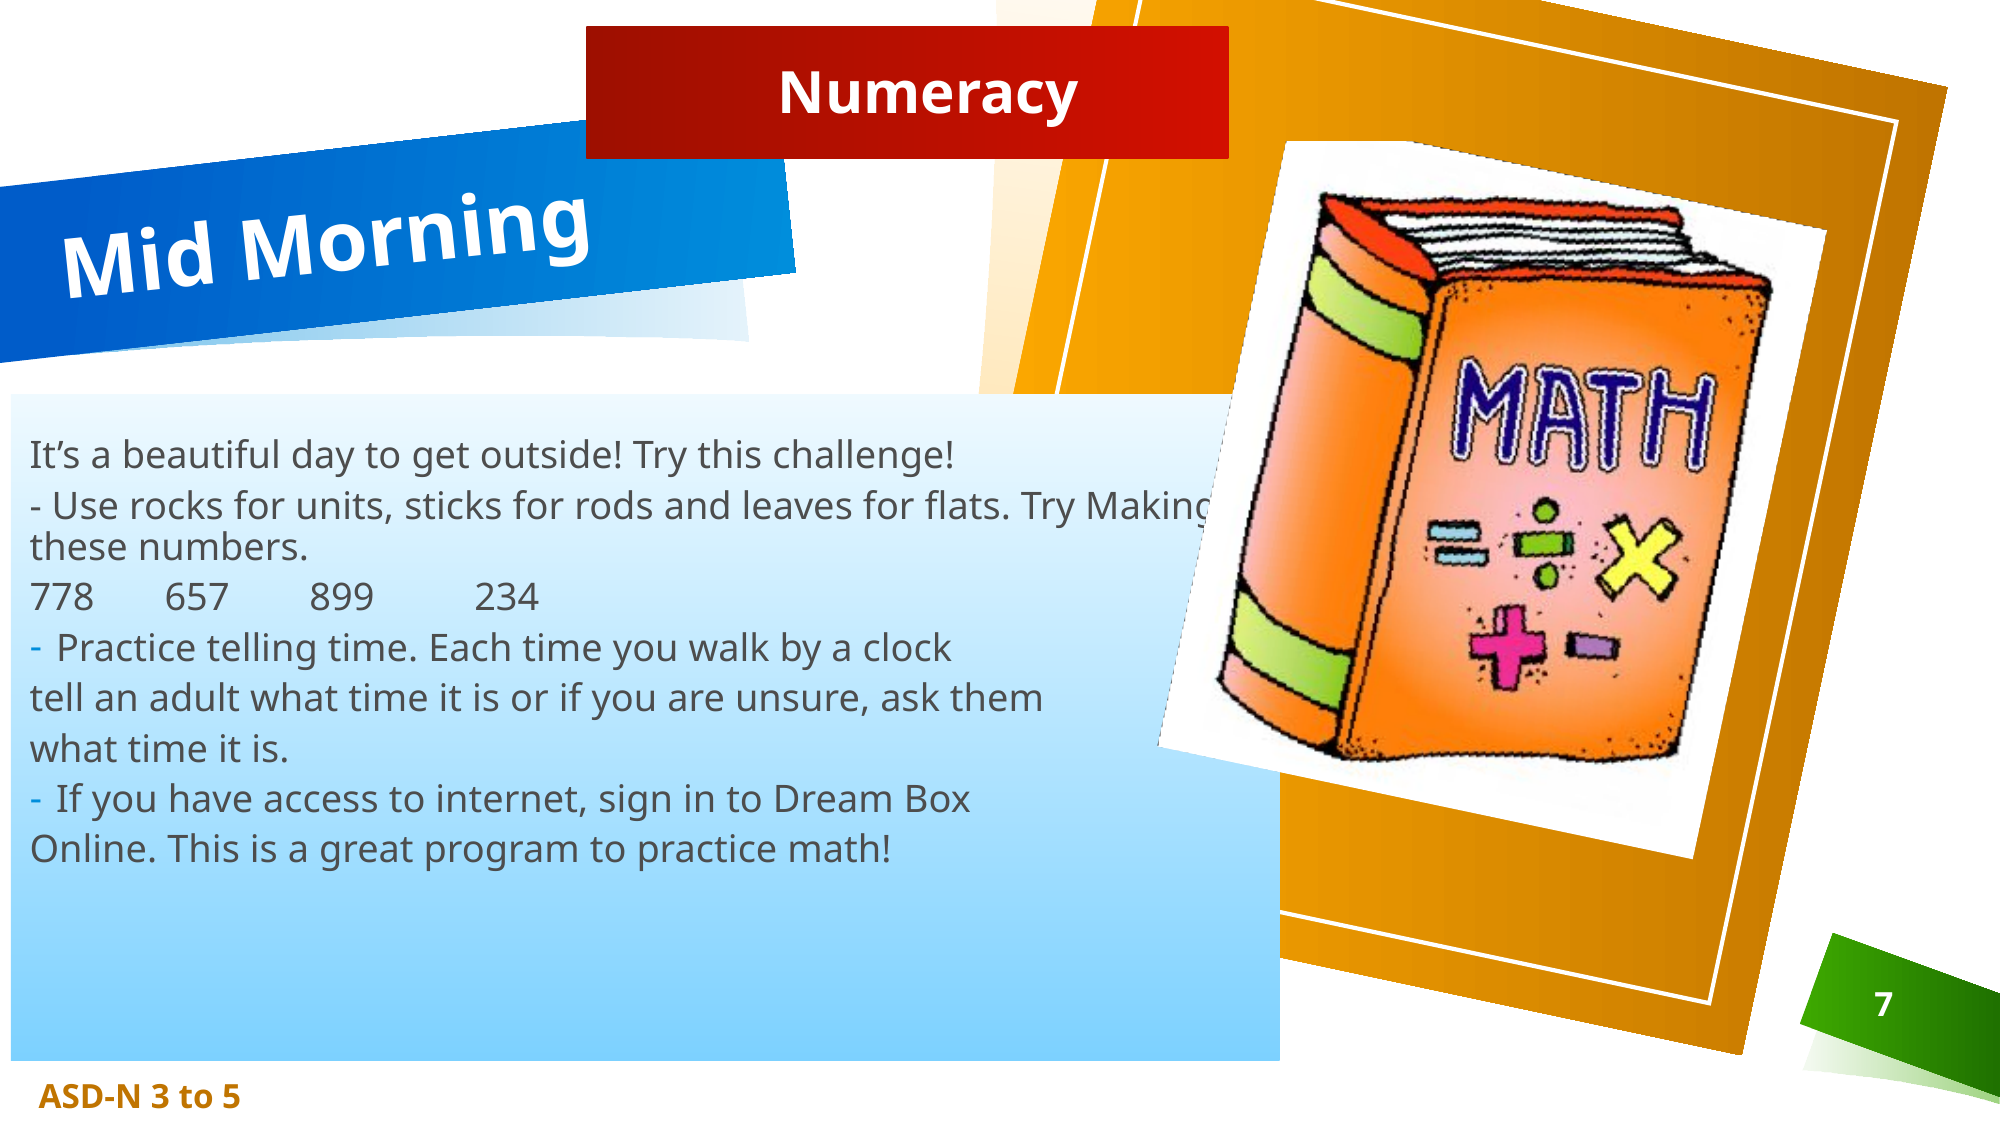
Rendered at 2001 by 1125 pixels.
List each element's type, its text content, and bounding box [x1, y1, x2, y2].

list It’s a beautiful day to get outside! Try this challenge! - Use rocks for units, sticks for rods and leaves for flats. Try Making these numbers. 778 657 899 234 Practice telling time. Each time you walk by a clock tell an adult what time it is or if you are unsure, ask them what time it is. If you have access to internet, sign in to Dream Box Online. This is a great program to practice math! [14, 428, 1280, 1125]
slide_number 7 [1831, 975, 1937, 1036]
list Numeracy [586, 26, 1229, 159]
picture [1157, 141, 1828, 860]
title Mid Morning [38, 139, 694, 327]
text_box [10, 394, 1218, 1061]
